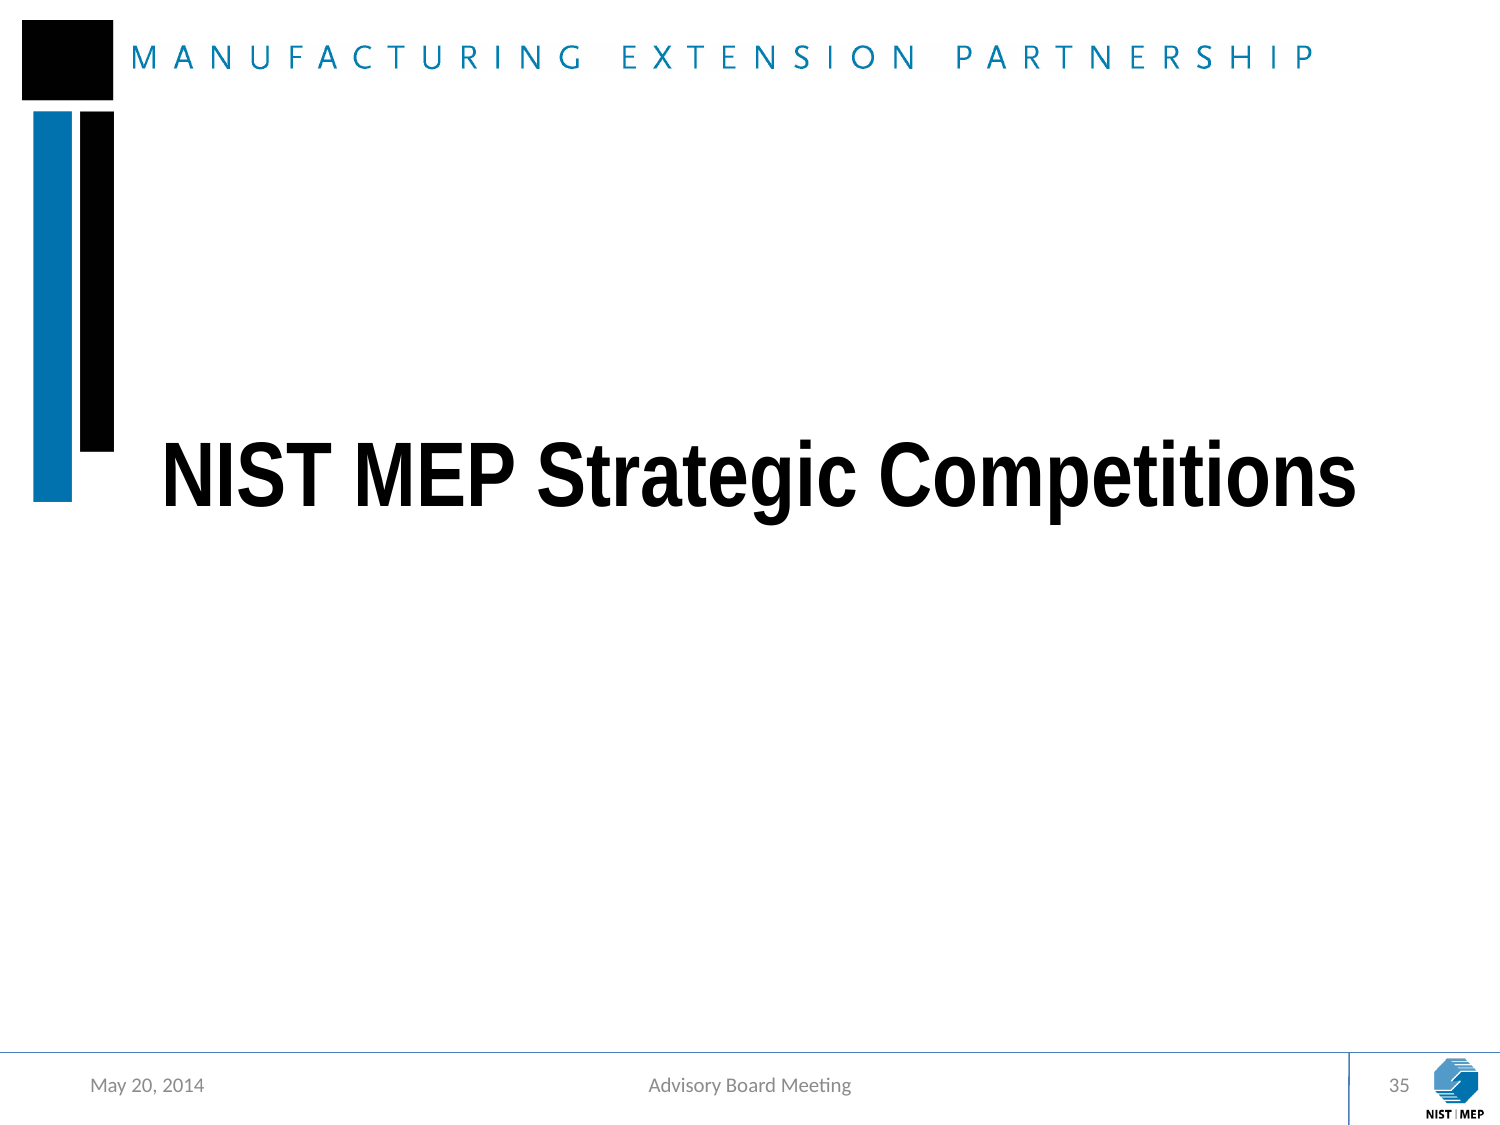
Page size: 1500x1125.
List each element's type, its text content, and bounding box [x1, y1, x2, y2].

picture [129, 43, 1314, 70]
picture [855, 48, 871, 66]
footer Advisory Board Meeting [512, 1066, 988, 1103]
picture [1425, 1053, 1488, 1124]
slide_number 35 [1074, 1066, 1425, 1103]
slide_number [75, 1066, 425, 1103]
picture [22, 20, 114, 502]
title NIST MEP Strategic Competitions [135, 349, 1388, 591]
